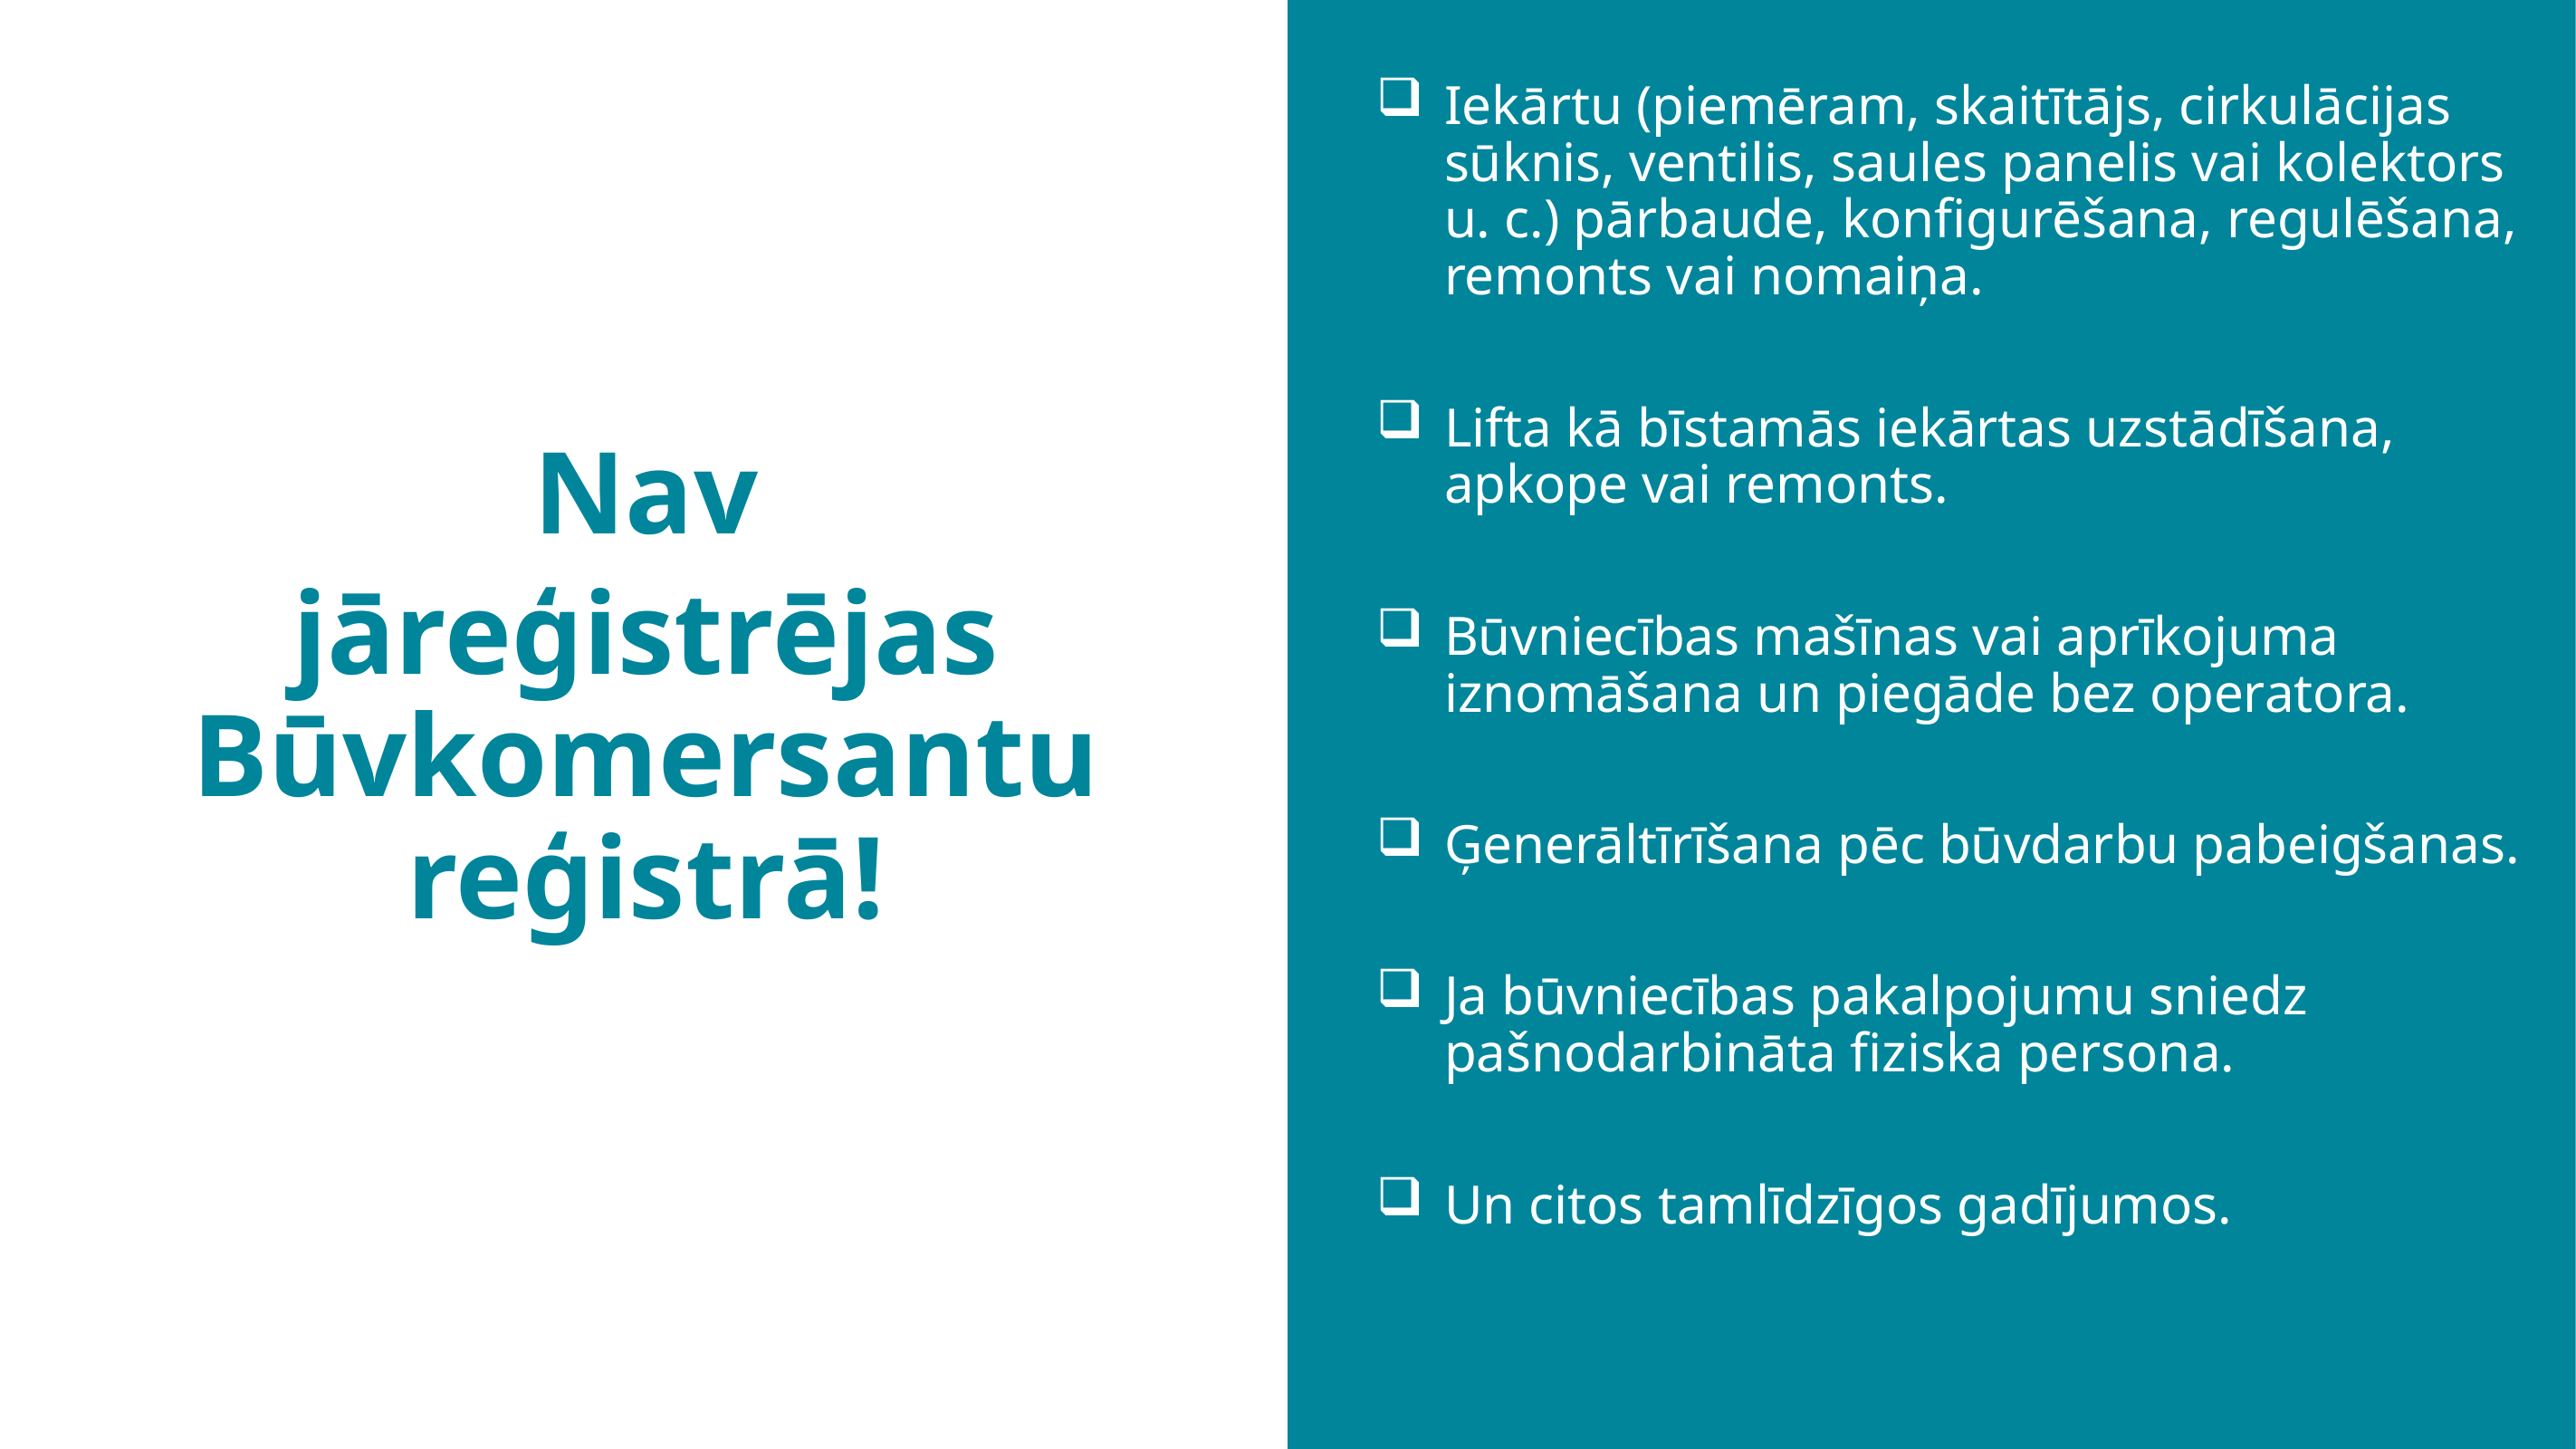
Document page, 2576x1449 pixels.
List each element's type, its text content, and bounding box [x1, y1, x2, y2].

list Nav jāreģistrējas Būvkomersantu reģistrā! [68, 72, 1224, 1308]
list Iekārtu (piemēram, skaitītājs, cirkulācijas sūknis, ventilis, saules panelis vai kolektors u. c.) pārbaude, konfigurēšana, regulēšana, remonts vai nomaiņa. Lifta kā bīstamās iekārtas uzstādīšana, apkope vai remonts. Būvniecības mašīnas vai aprīkojuma iznomāšana un piegāde bez operatora. Ģenerāltīrīšana pēc būvdarbu pabeigšanas. Ja būvniecības pakalpojumu sniedz pašnodarbināta fiziska persona. Un citos tamlīdzīgos gadījumos. [1362, 72, 2576, 1308]
